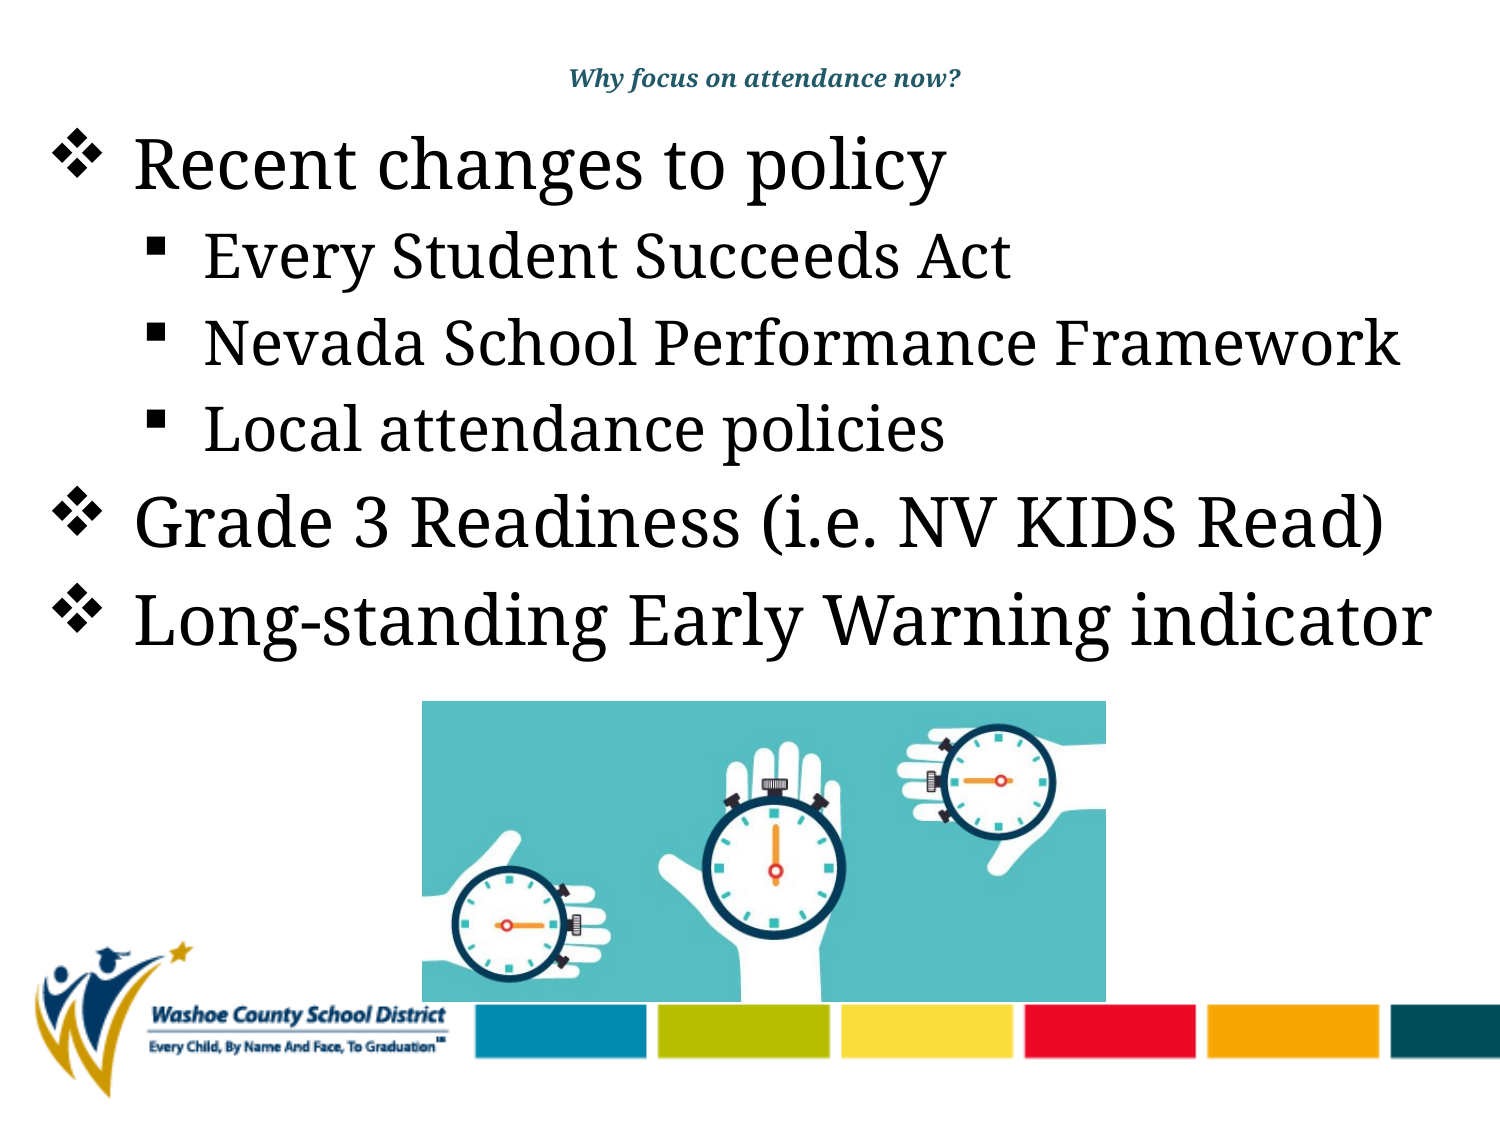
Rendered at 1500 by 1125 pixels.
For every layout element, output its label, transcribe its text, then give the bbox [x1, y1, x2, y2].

picture [0, 701, 1500, 1125]
list Recent changes to policy Every Student Succeeds Act Nevada School Performance Framework Local attendance policies Grade 3 Readiness (i.e. NV KIDS Read) Long-standing Early Warning indicator [31, 112, 1479, 855]
title Why focus on attendance now? [89, 24, 1440, 130]
